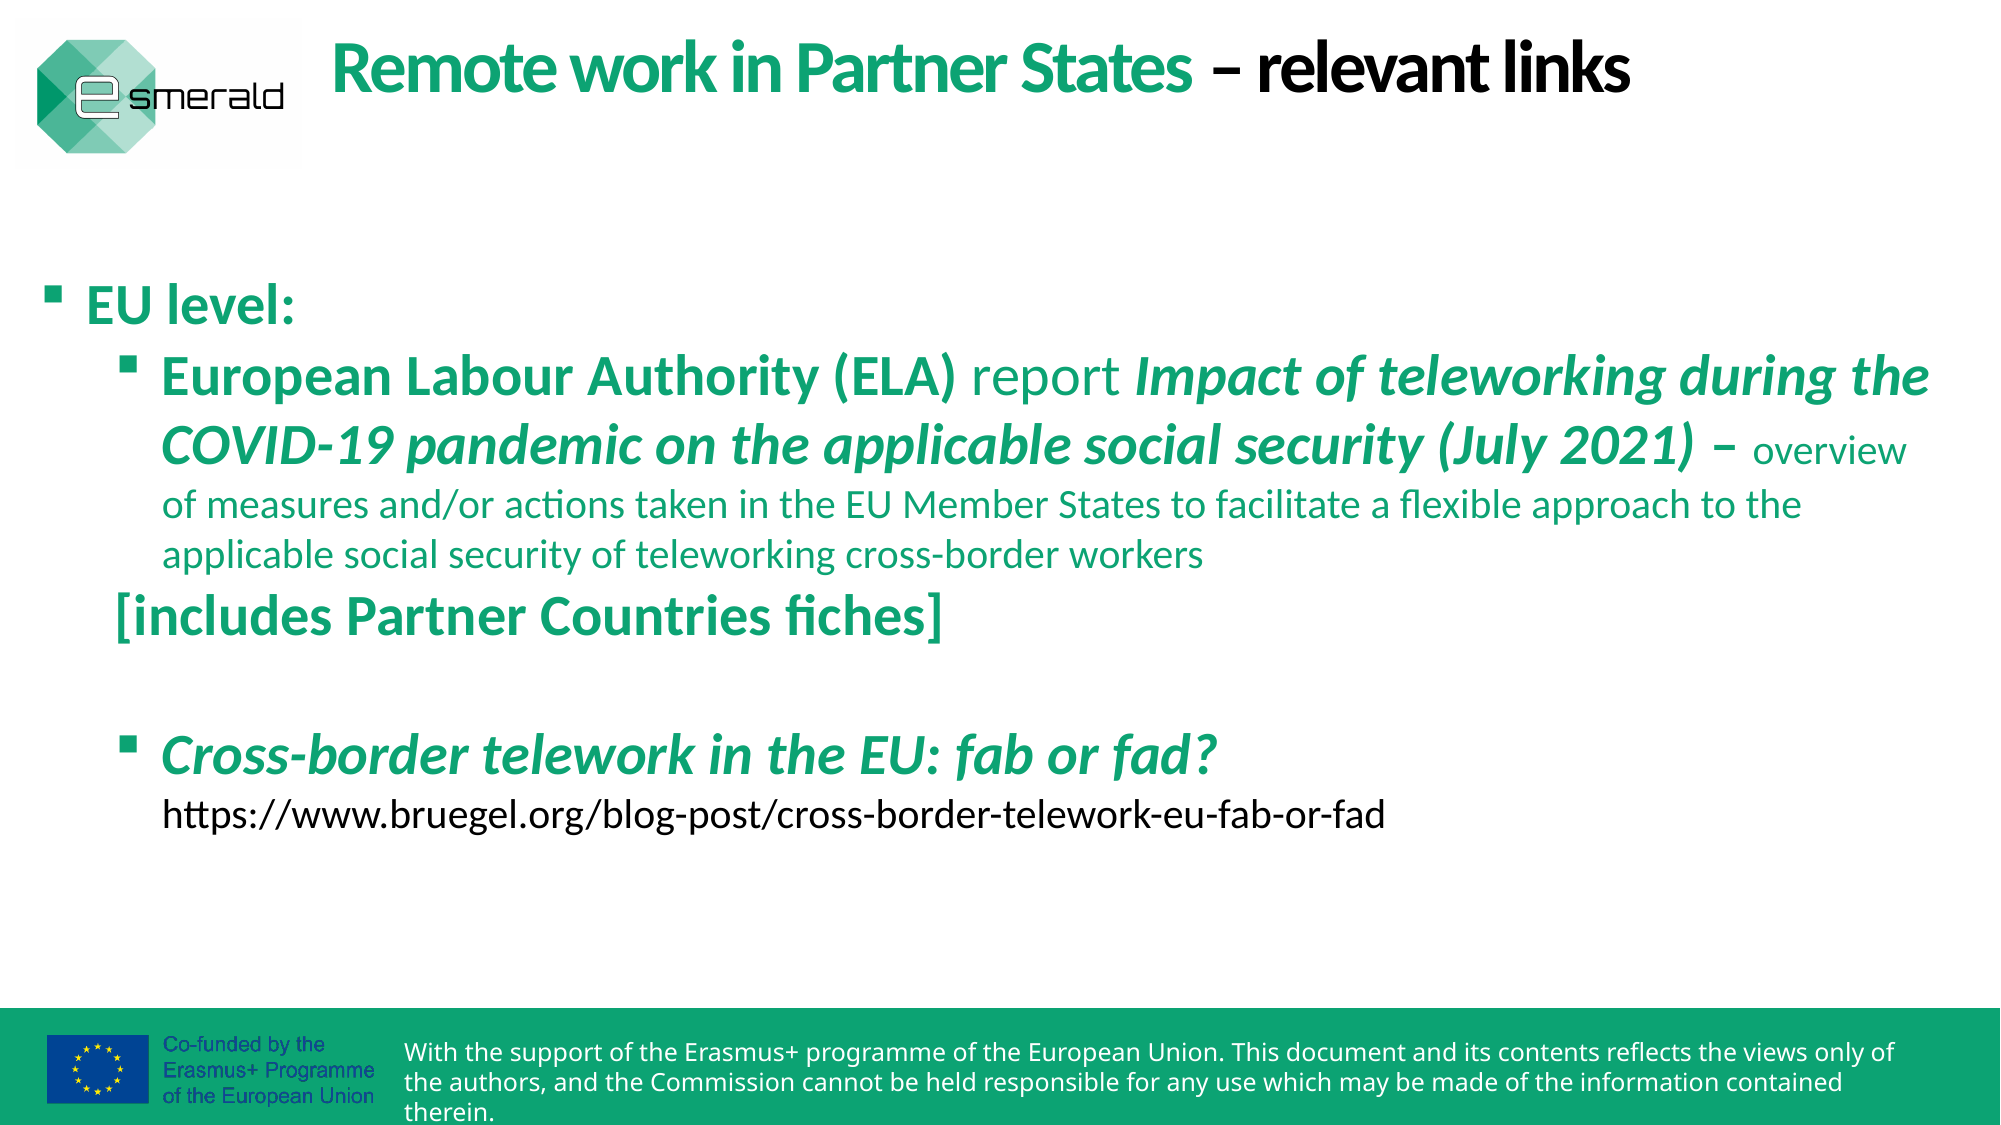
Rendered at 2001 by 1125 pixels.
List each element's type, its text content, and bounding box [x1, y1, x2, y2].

text_box EU level: European Labour Authority (ELA) report Impact of teleworking during the COVID-19 pandemic on the applicable social security (July 2021) – overview of measures and/or actions taken in the EU Member States to facilitate a flexible approach to the applicable social security of teleworking cross-border workers [includes Partner Countries fiches] Cross-border telework in the EU: fab or fad? https://www.bruegel.org/blog-post/cross-border-telework-eu-fab-or-fad [25, 189, 1950, 844]
picture [15, 18, 302, 169]
text_box Remote work in Partner States – relevant links [329, 15, 1754, 108]
picture [47, 1035, 374, 1107]
